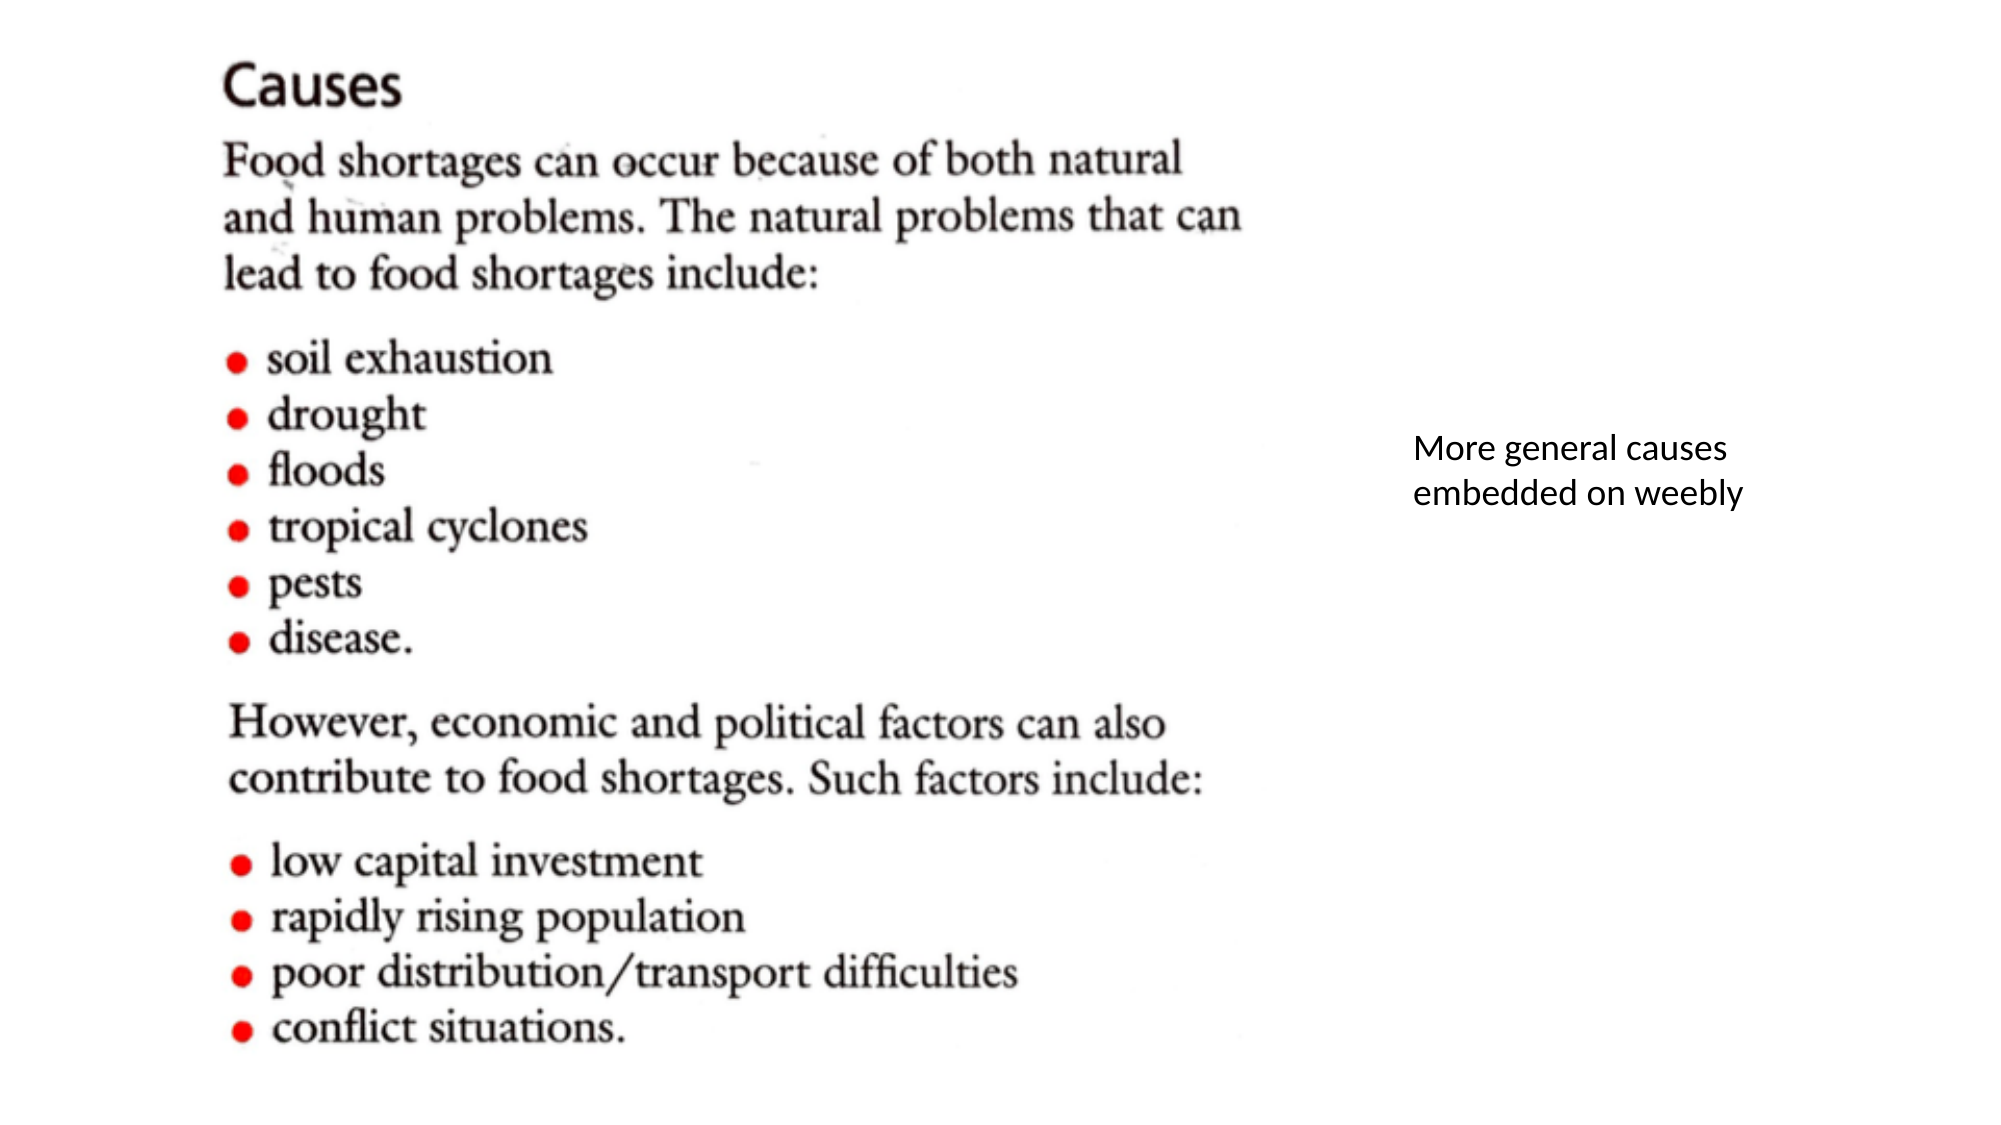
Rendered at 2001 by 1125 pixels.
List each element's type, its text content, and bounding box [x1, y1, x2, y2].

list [159, 28, 1277, 1076]
text_box More general causes embedded on weebly [1398, 416, 1842, 521]
